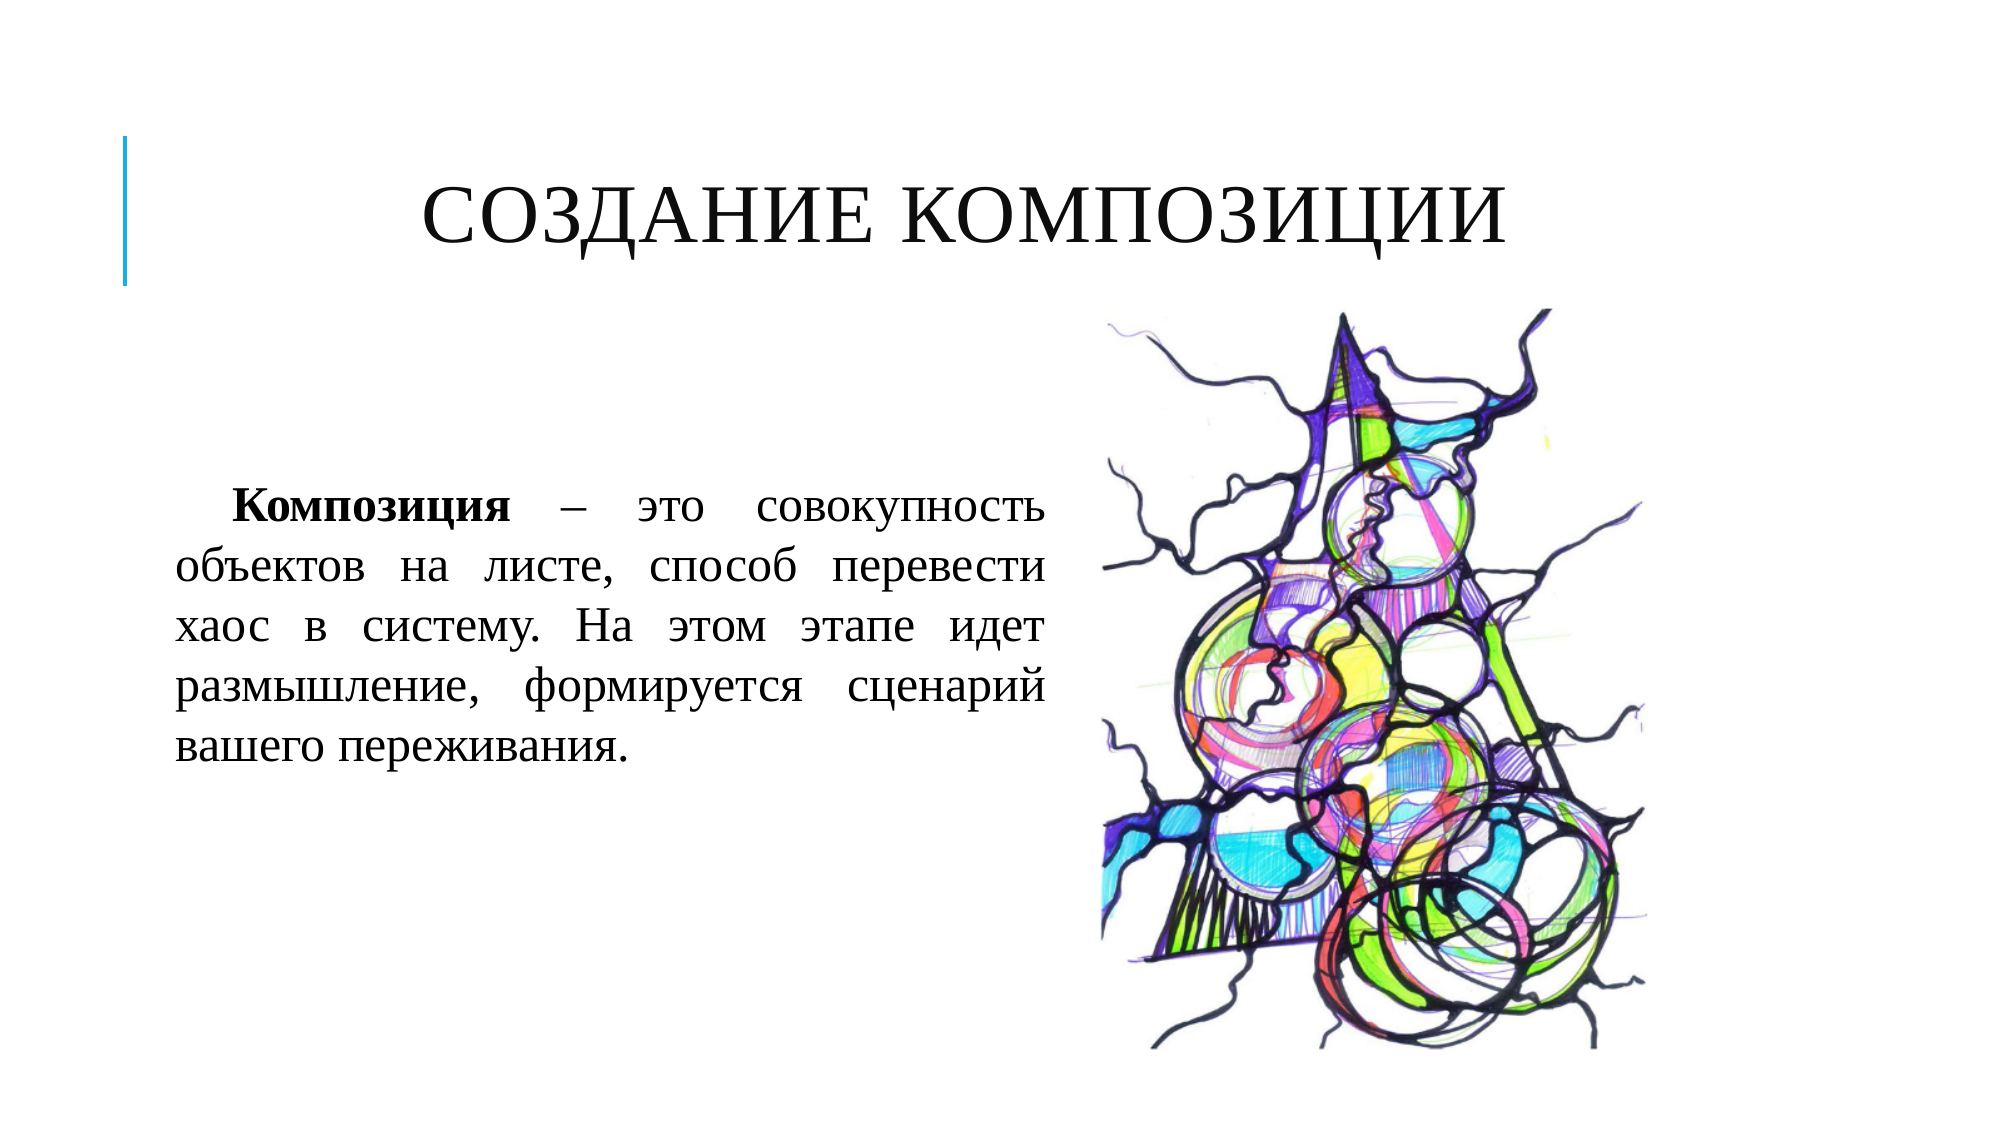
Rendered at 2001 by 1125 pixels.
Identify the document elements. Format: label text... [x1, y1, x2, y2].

list Композиция – это совокупность объектов на листе, способ перевести хаос в систему. На этом этапе идет размышление, формируется сценарий вашего переживания. [168, 375, 1055, 1035]
title Создание композиции [168, 96, 1763, 342]
picture [1069, 305, 1681, 1062]
